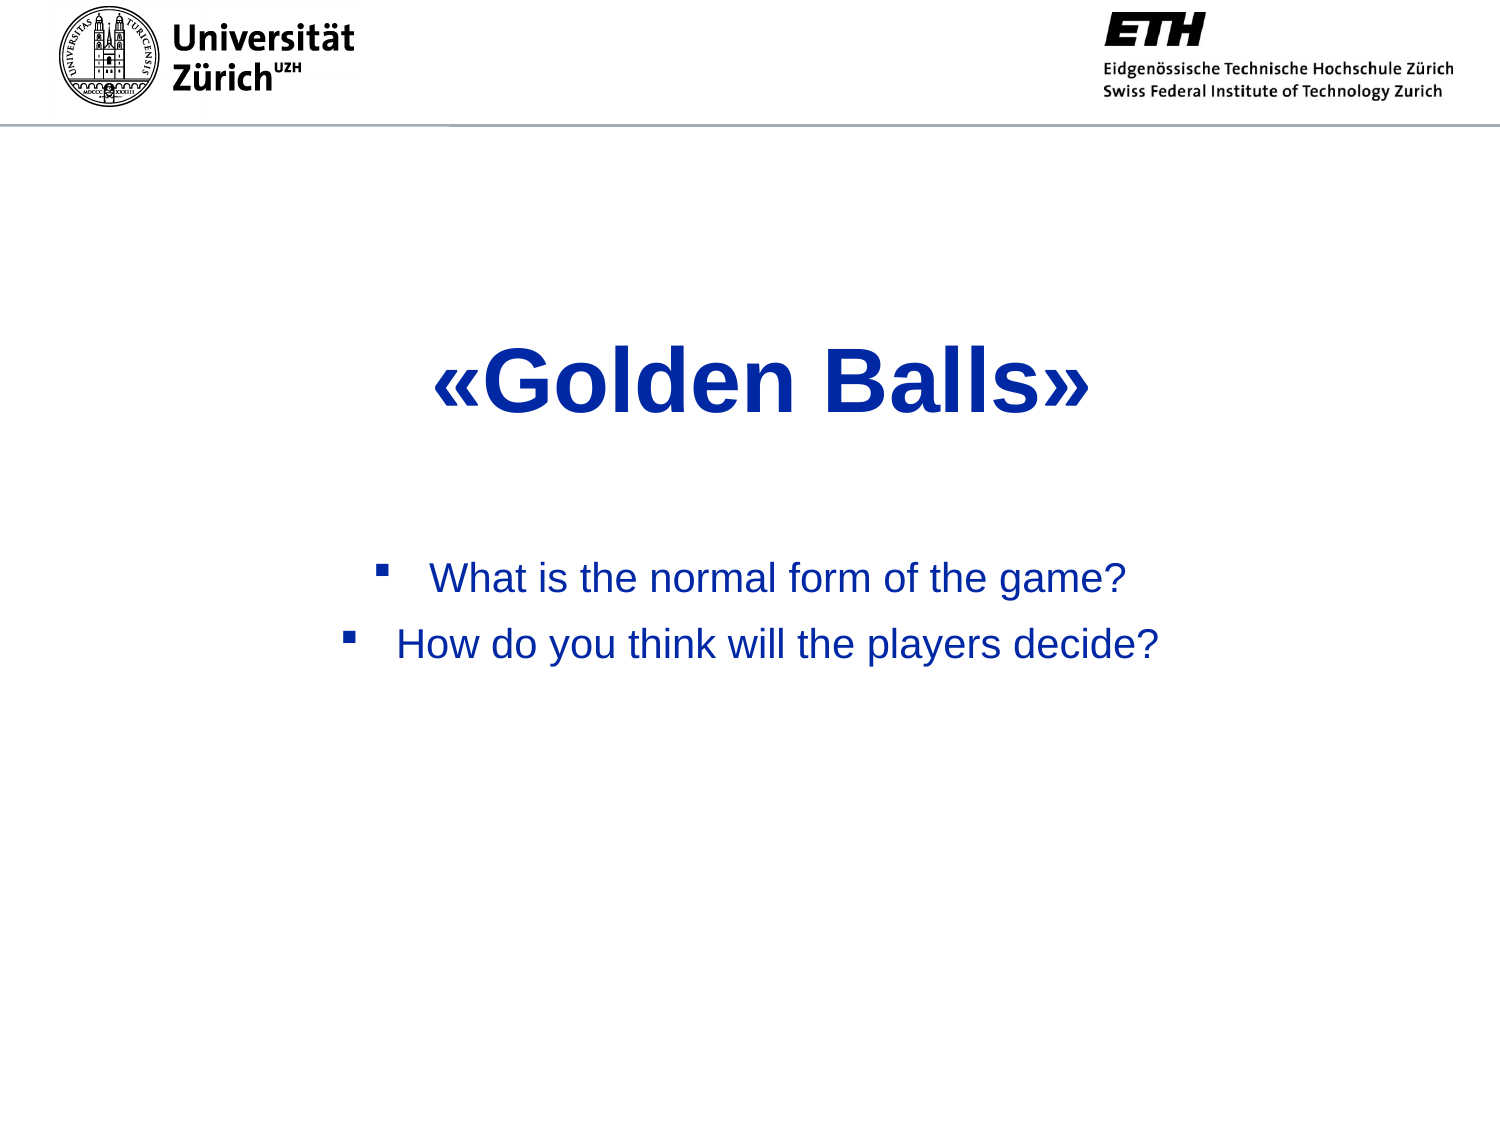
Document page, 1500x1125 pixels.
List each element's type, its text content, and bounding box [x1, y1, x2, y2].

list What is the normal form of the game? How do you think will the players decide? [147, 550, 1353, 894]
title «Golden Balls» [146, 314, 1353, 445]
picture [53, 0, 360, 113]
picture [1104, 12, 1453, 101]
